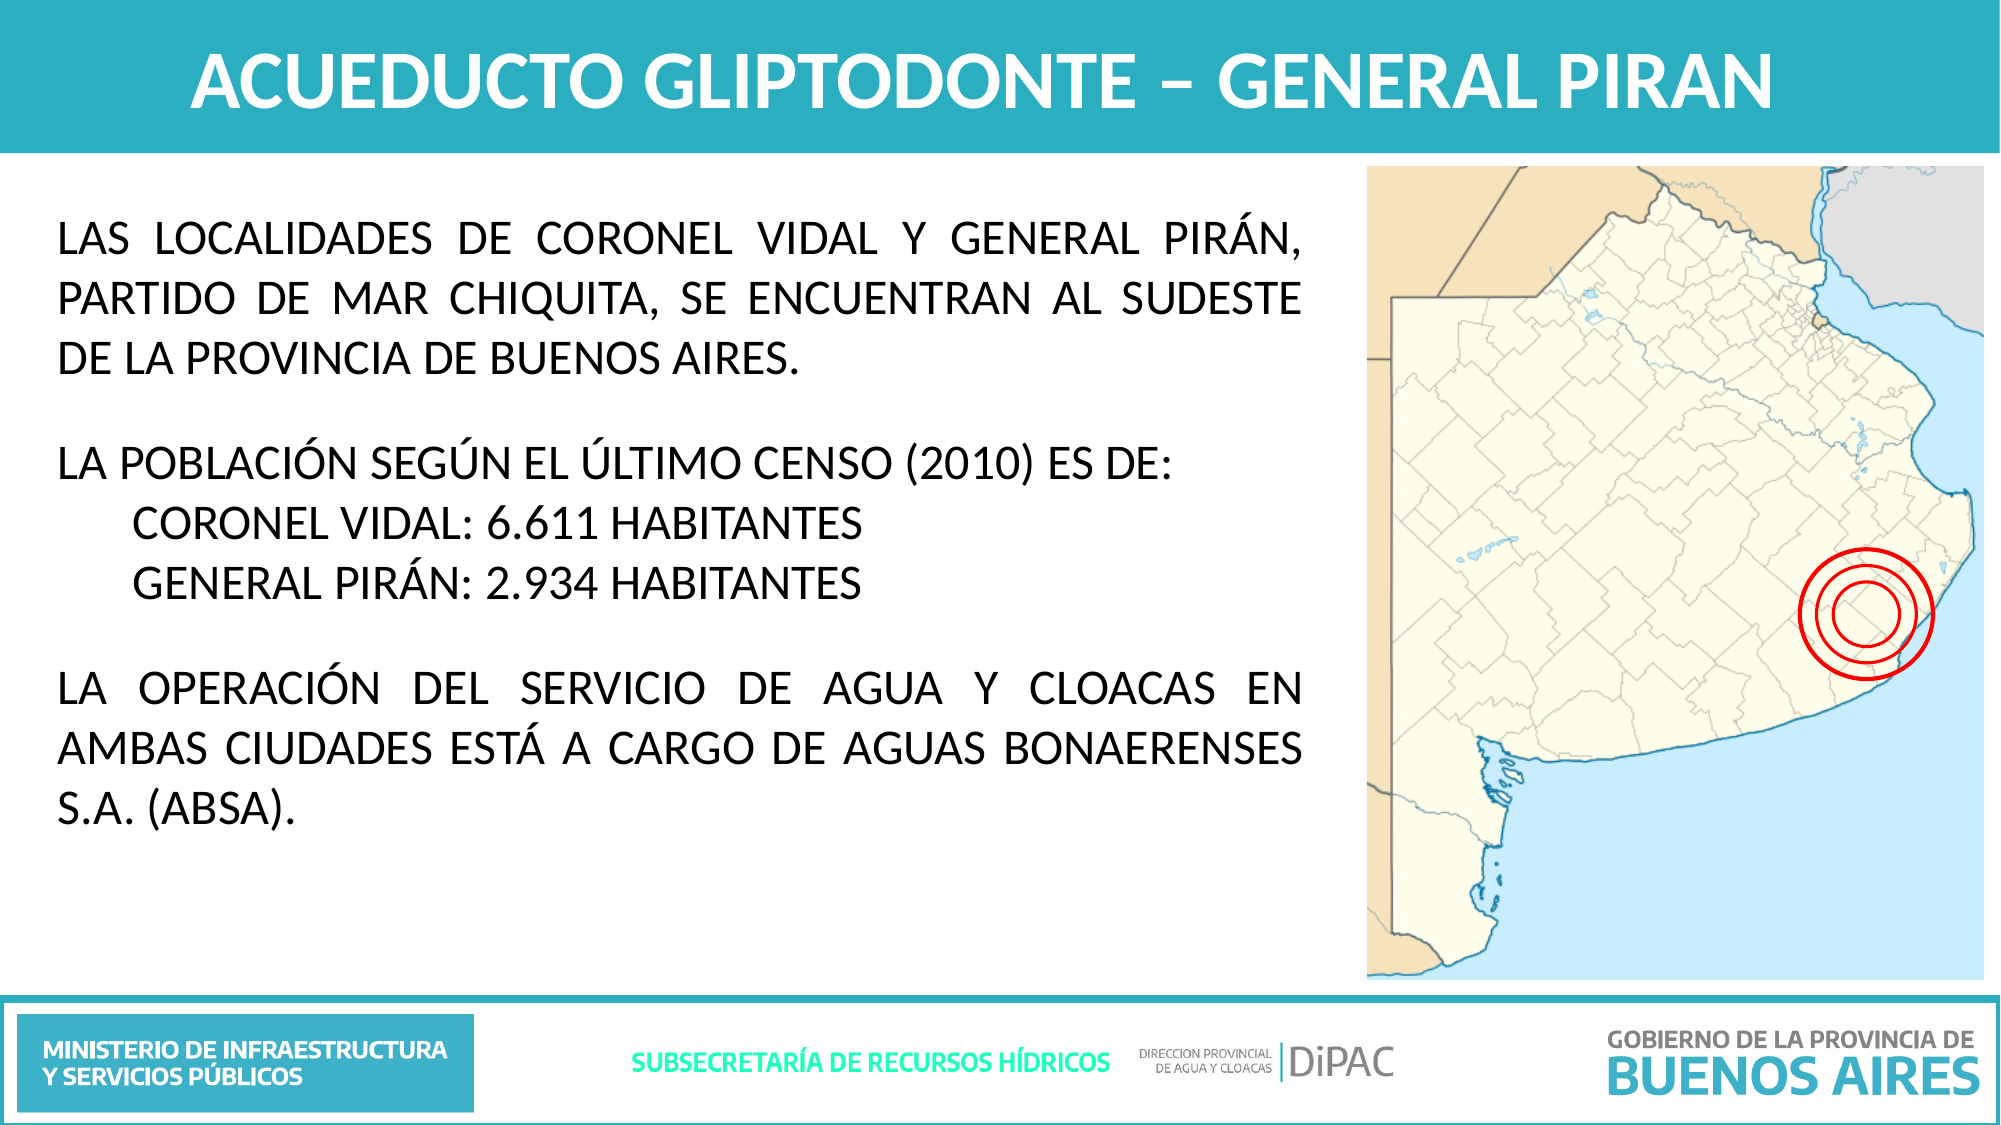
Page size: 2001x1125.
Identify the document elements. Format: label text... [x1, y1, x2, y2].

text_box [0, 0, 2000, 155]
picture [16, 1012, 475, 1113]
picture [1367, 166, 1984, 980]
picture [1601, 1013, 1984, 1112]
picture [1126, 1031, 1408, 1093]
text_box LAS LOCALIDADES DE CORONEL VIDAL Y GENERAL PIRÁN, PARTIDO DE MAR CHIQUITA, SE ENCUENTRAN AL SUDESTE DE LA PROVINCIA DE BUENOS AIRES. LA POBLACIÓN SEGÚN EL ÚLTIMO CENSO (2010) ES DE: CORONEL VIDAL: 6.611 HABITANTES GENERAL PIRÁN: 2.934 HABITANTES LA OPERACIÓN DEL SERVICIO DE AGUA Y CLOACAS EN AMBAS CIUDADES ESTÁ A CARGO DE AGUAS BONAERENSES S.A. (ABSA). [43, 197, 1319, 980]
text_box ACUEDUCTO GLIPTODONTE – GENERAL PIRAN [0, 17, 1984, 230]
picture [631, 1047, 1111, 1078]
text_box [0, 997, 2000, 1125]
